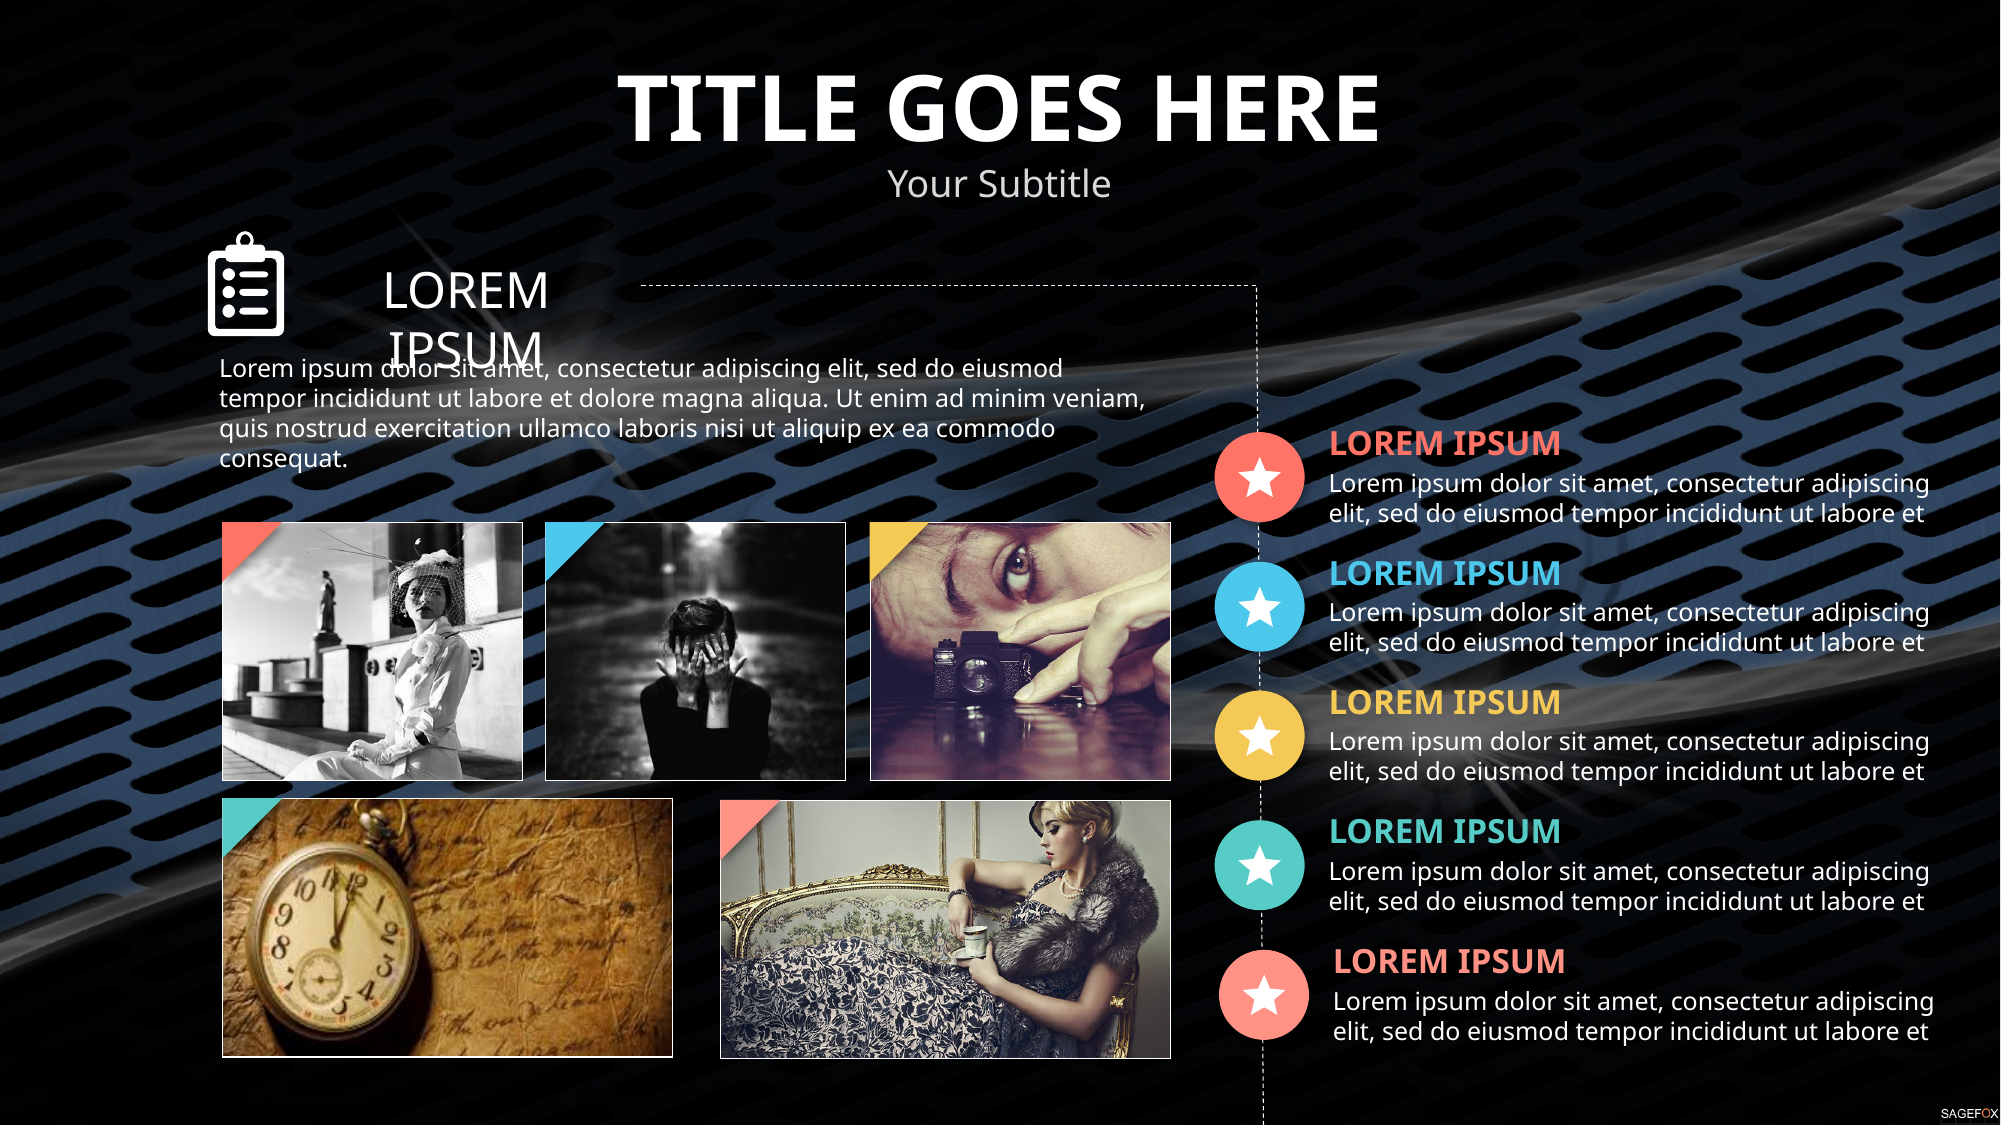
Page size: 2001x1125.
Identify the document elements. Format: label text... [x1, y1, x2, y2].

picture [0, 0, 2001, 1125]
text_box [1214, 561, 1305, 652]
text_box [207, 231, 285, 337]
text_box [1214, 820, 1305, 911]
text_box [544, 521, 608, 585]
text_box [221, 798, 673, 1058]
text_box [1218, 949, 1309, 1040]
text_box [221, 797, 285, 861]
text_box [221, 521, 285, 585]
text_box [1256, 652, 1264, 690]
text_box LOREM IPSUM [292, 250, 642, 344]
text_box LOREM IPSUM Lorem ipsum dolor sit amet, consectetur adipiscing elit, sed do eiusmod tempor incididunt ut labore et [1318, 675, 1953, 791]
text_box [719, 799, 1171, 1060]
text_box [1256, 287, 1264, 432]
text_box LOREM IPSUM Lorem ipsum dolor sit amet, consectetur adipiscing elit, sed do eiusmod tempor incididunt ut labore et [1318, 417, 1953, 533]
text_box [545, 521, 847, 782]
text_box Lorem ipsum dolor sit amet, consectetur adipiscing elit, sed do eiusmod tempor incididunt ut labore et dolore magna aliqua. Ut enim ad minim veniam, quis nostrud exercitation ullamco laboris nisi ut aliquip ex ea commodo consequat. [204, 344, 1168, 480]
text_box LOREM IPSUM Lorem ipsum dolor sit amet, consectetur adipiscing elit, sed do eiusmod tempor incididunt ut labore et [1318, 805, 1953, 921]
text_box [1214, 432, 1305, 523]
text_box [1256, 781, 1264, 820]
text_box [1214, 690, 1305, 781]
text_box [1256, 523, 1264, 561]
text_box TITLE GOES HERE Your Subtitle [548, 42, 1452, 212]
text_box [221, 521, 523, 782]
text_box LOREM IPSUM Lorem ipsum dolor sit amet, consectetur adipiscing elit, sed do eiusmod tempor incididunt ut labore et [1322, 935, 1958, 1050]
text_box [1256, 911, 1264, 949]
text_box LOREM IPSUM Lorem ipsum dolor sit amet, consectetur adipiscing elit, sed do eiusmod tempor incididunt ut labore et [1318, 546, 1953, 662]
text_box [719, 798, 783, 863]
text_box [868, 521, 933, 585]
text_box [1256, 1040, 1264, 1125]
text_box [869, 521, 1171, 782]
